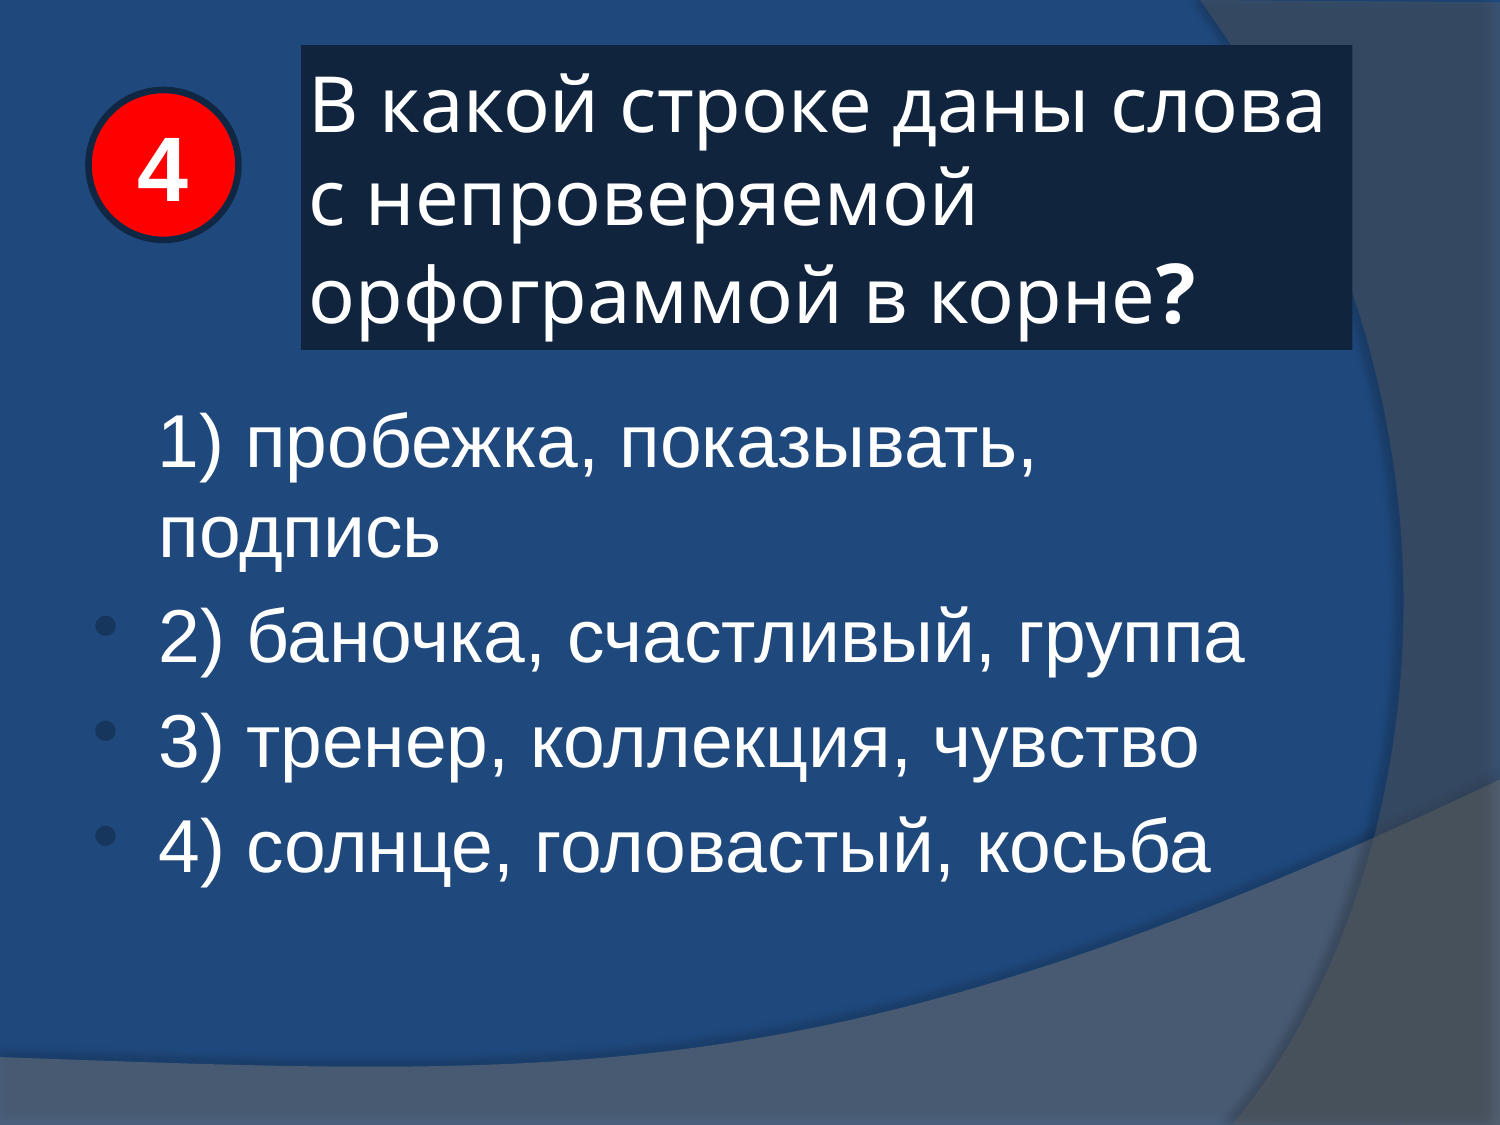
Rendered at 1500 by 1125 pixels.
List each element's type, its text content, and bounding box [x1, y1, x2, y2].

title В какой строке даны слова с непроверяемой орфограммой в корне? [301, 45, 1353, 350]
list 1) пробежка, показывать, подпись 2) баночка, счастливый, группа 3) тренер, коллекция, чувство 4) солнце, головастый, косьба [75, 385, 1282, 1005]
text_box 4 [85, 86, 242, 244]
